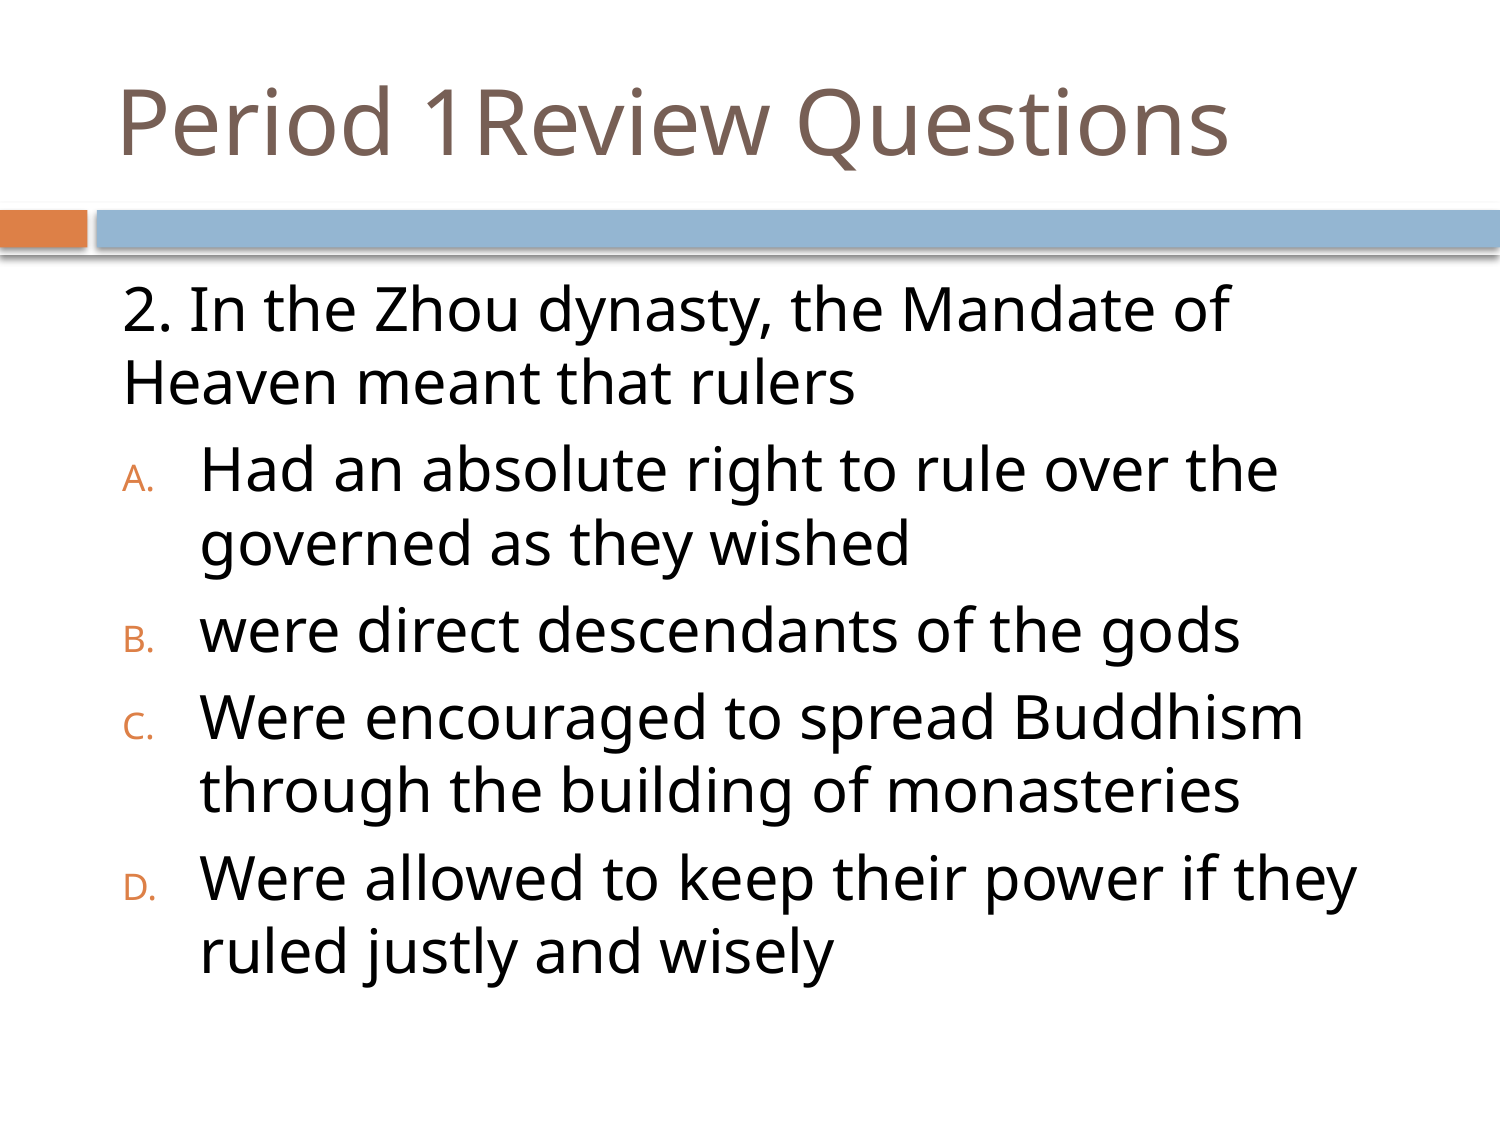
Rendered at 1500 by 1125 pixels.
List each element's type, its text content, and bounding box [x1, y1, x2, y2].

title Period 1Review Questions [100, 37, 1438, 200]
list 2. In the Zhou dynasty, the Mandate of Heaven meant that rulers Had an absolute right to rule over the governed as they wished were direct descendants of the gods Were encouraged to spread Buddhism through the building of monasteries Were allowed to keep their power if they ruled justly and wisely [100, 262, 1438, 1000]
